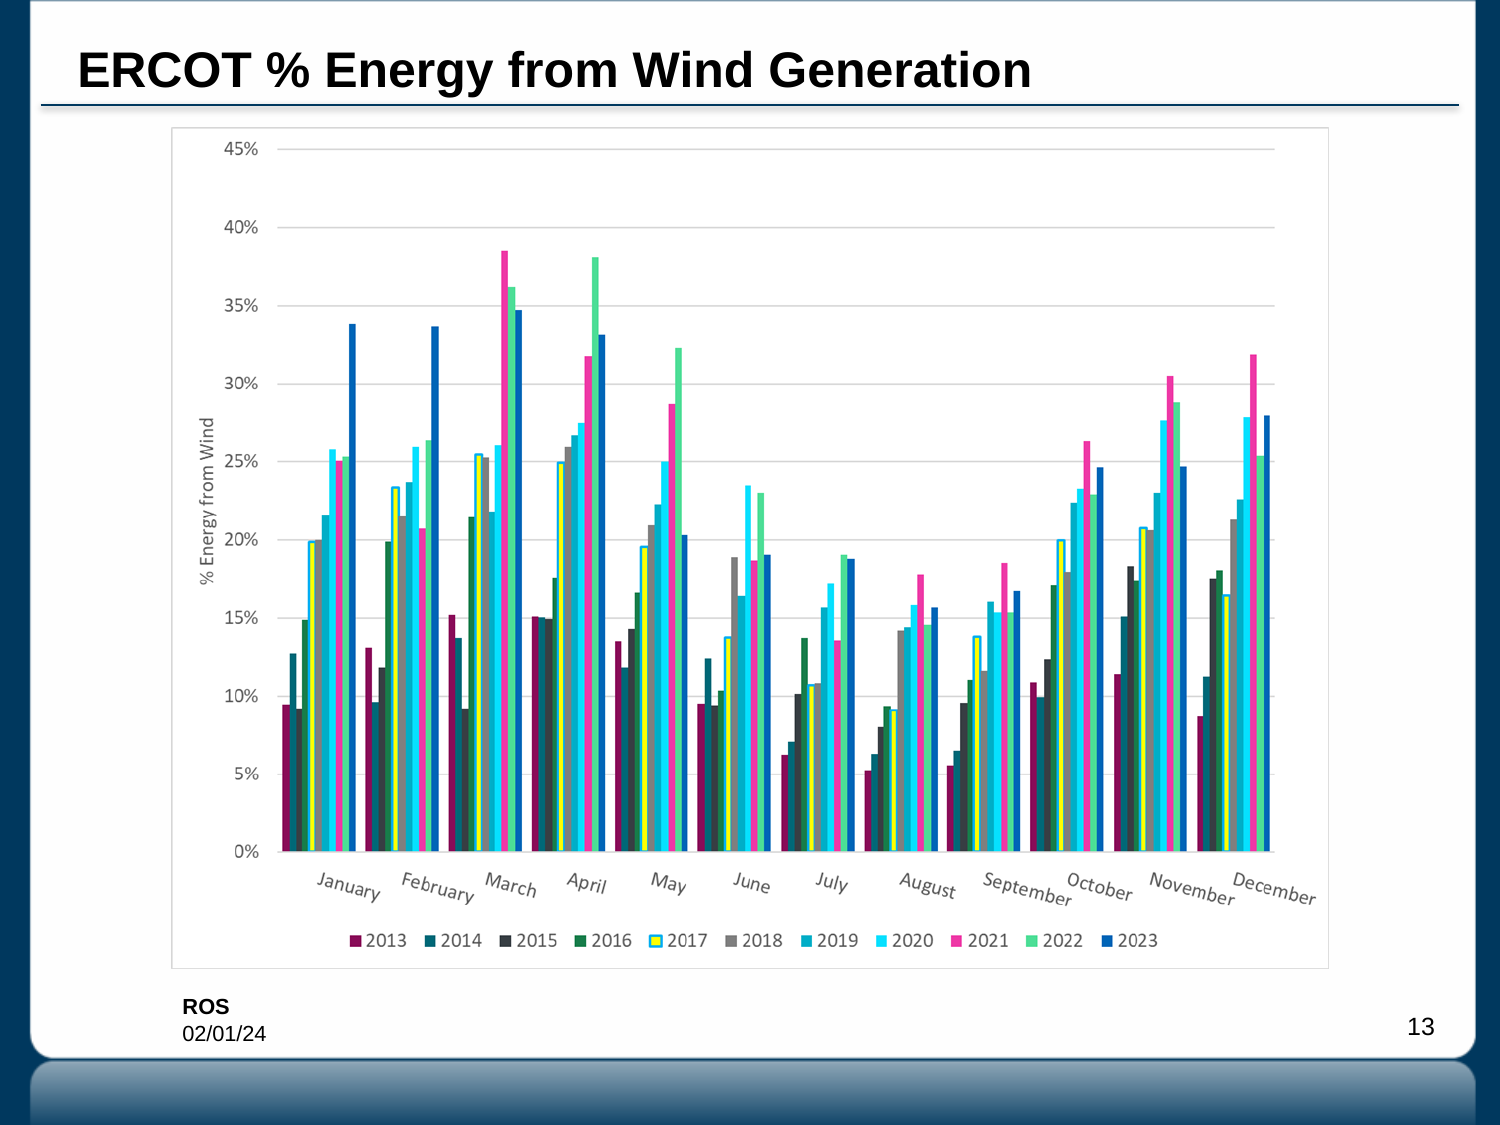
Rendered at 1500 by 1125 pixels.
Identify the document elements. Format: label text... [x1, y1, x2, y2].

picture [0, 0, 1500, 1125]
title ERCOT % Energy from Wind Generation [62, 29, 1450, 106]
